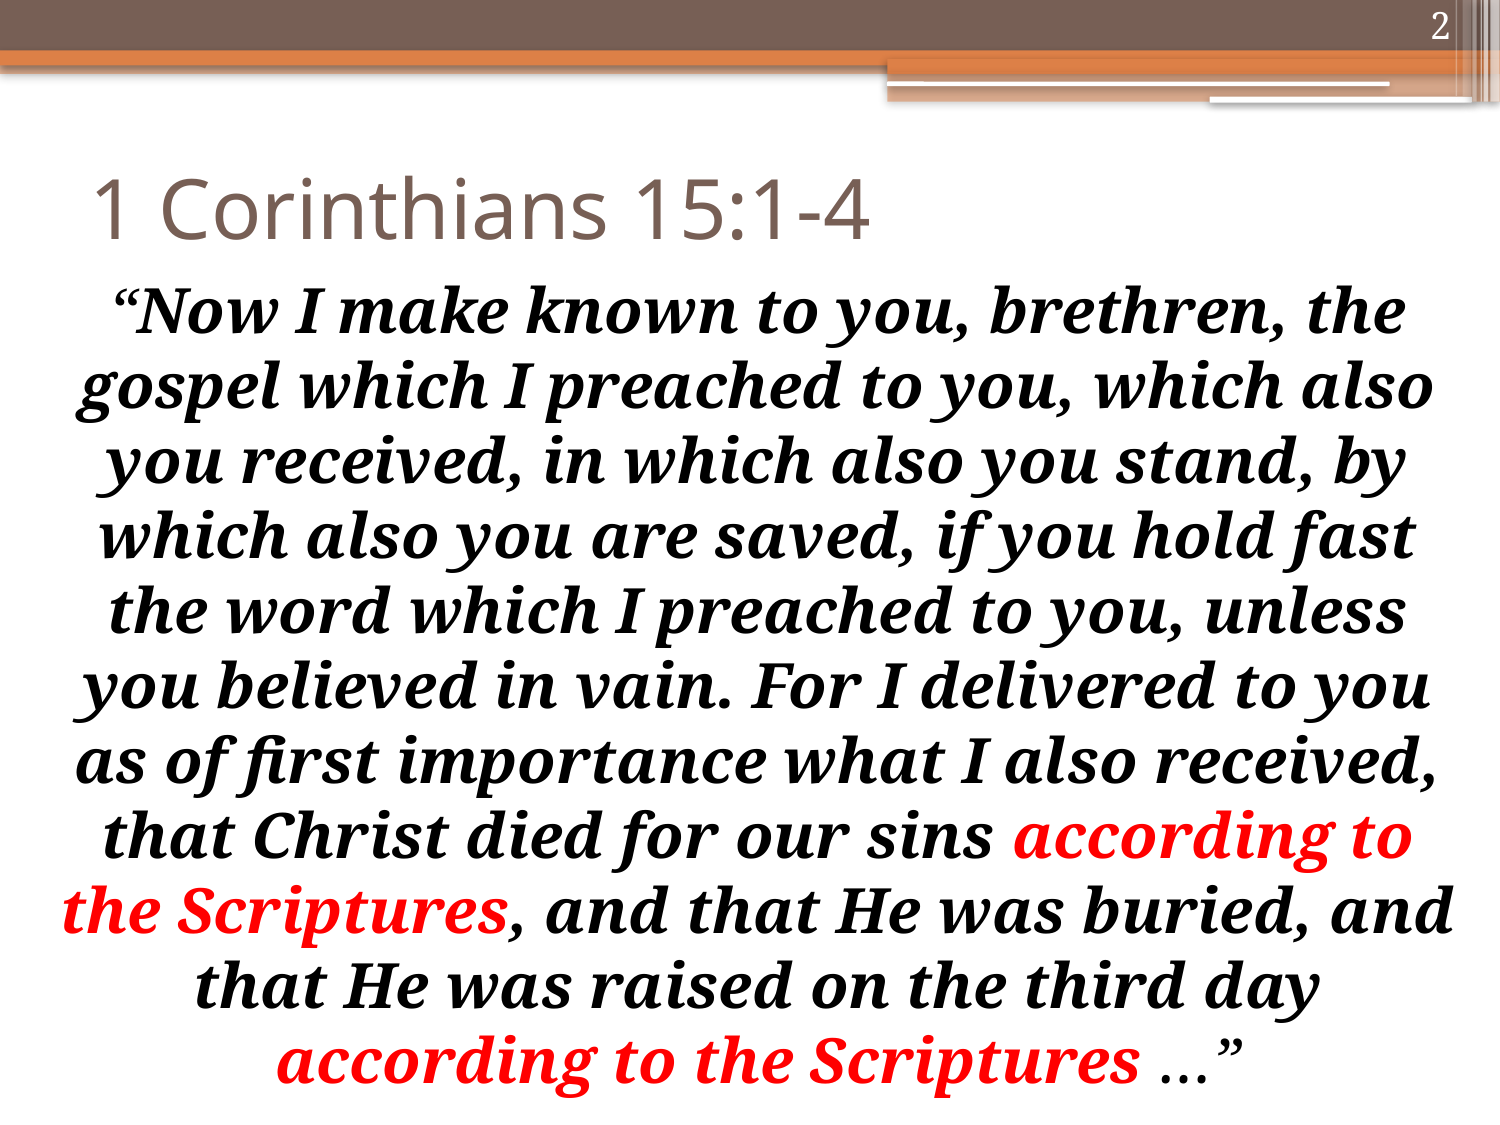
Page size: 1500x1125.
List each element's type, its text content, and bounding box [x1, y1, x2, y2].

slide_number 2 [1341, 0, 1466, 61]
list “Now I make known to you, brethren, the gospel which I preached to you, which also you received, in which also you stand, by which also you are saved, if you hold fast the word which I preached to you, unless you believed in vain. For I delivered to you as of first importance what I also received, that Christ died for our sins according to the Scriptures, and that He was buried, and that He was raised on the third day according to the Scriptures …” [17, 264, 1482, 1104]
title 1 Corinthians 15:1-4 [75, 104, 1425, 264]
